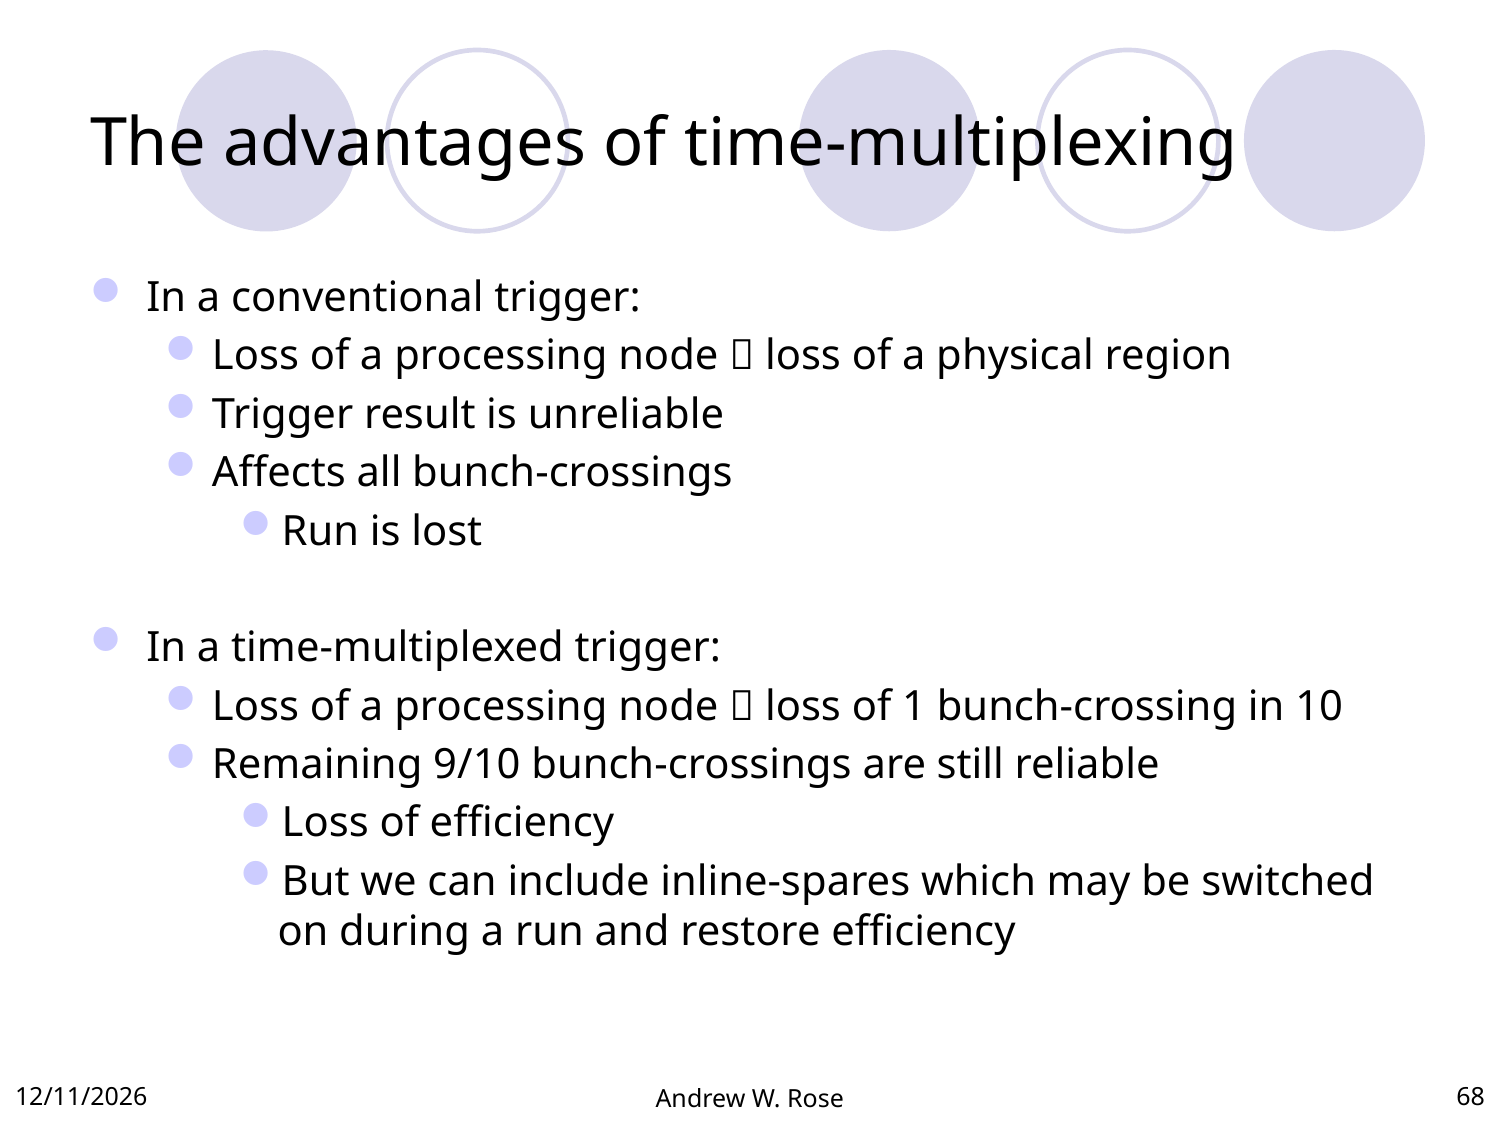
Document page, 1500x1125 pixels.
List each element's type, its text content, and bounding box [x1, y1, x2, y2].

footer Andrew W. Rose [512, 1070, 988, 1125]
title The advantages of time-multiplexing [75, 45, 1425, 233]
list In a conventional trigger: Loss of a processing node  loss of a physical region Trigger result is unreliable Affects all bunch-crossings Run is lost In a time-multiplexed trigger: Loss of a processing node  loss of 1 bunch-crossing in 10 Remaining 9/10 bunch-crossings are still reliable Loss of efficiency But we can include inline-spares which may be switched on during a run and restore efficiency [75, 262, 1425, 1071]
slide_number 68 [1149, 1070, 1500, 1125]
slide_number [0, 1070, 350, 1125]
